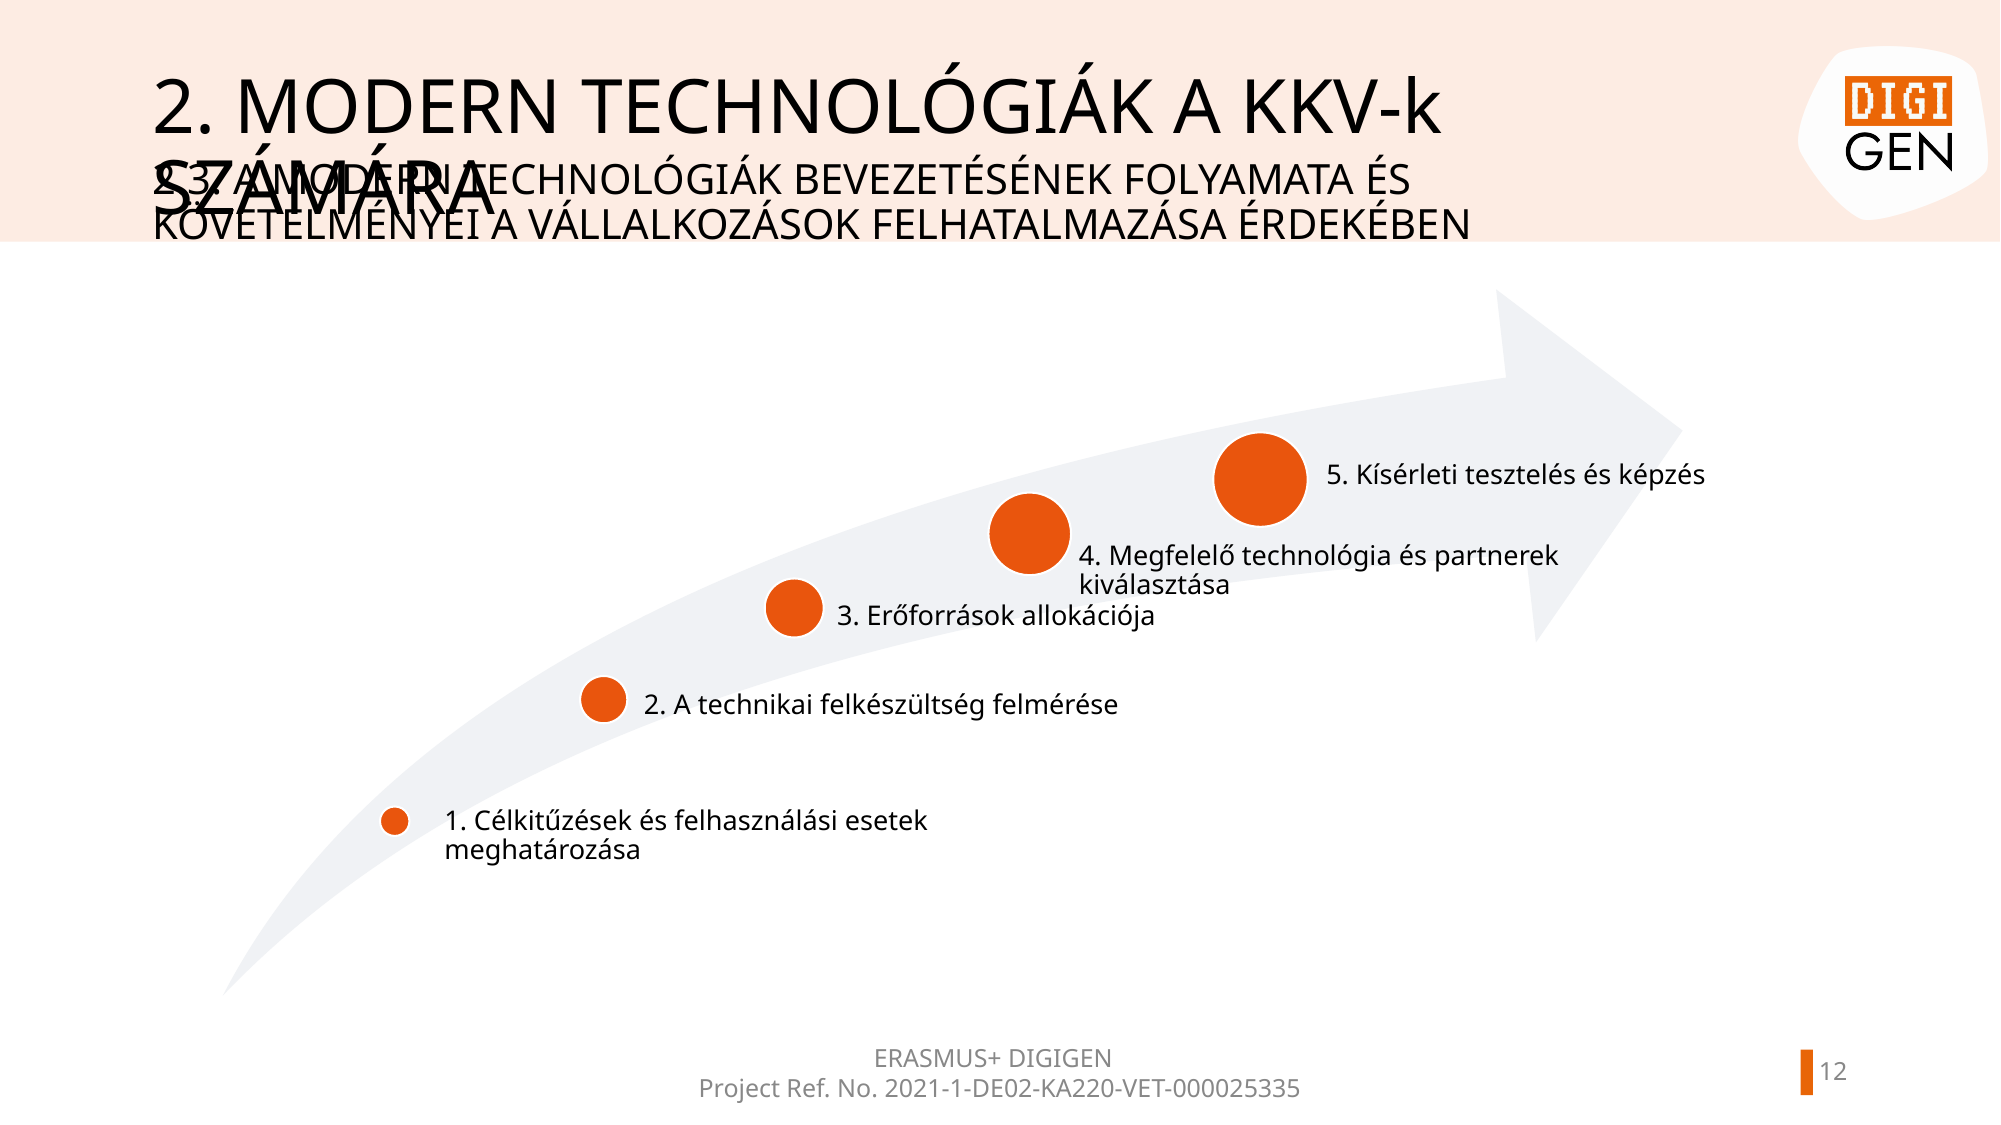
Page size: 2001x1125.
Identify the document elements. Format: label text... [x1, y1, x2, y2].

text_box [137, 931, 1765, 1060]
title 2. MODERN TECHNOLÓGIÁK A KKV-k SZÁMÁRA [137, 61, 1812, 190]
picture [1798, 46, 1988, 220]
slide_number 12 [1764, 1042, 1863, 1103]
footer ERASMUS+ DIGIGEN Project Ref. No. 2021-1-DE02-KA220-VET-000025335 [662, 1060, 1338, 1103]
text_box 2.3. A MODERN TECHNOLÓGIÁK BEVEZETÉSÉNEK FOLYAMATA ÉS KÖVETELMÉNYEI A VÁLLALKOZÁSOK FELHATALMAZÁSA ÉRDEKÉBEN [137, 101, 1765, 230]
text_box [222, 289, 1727, 996]
